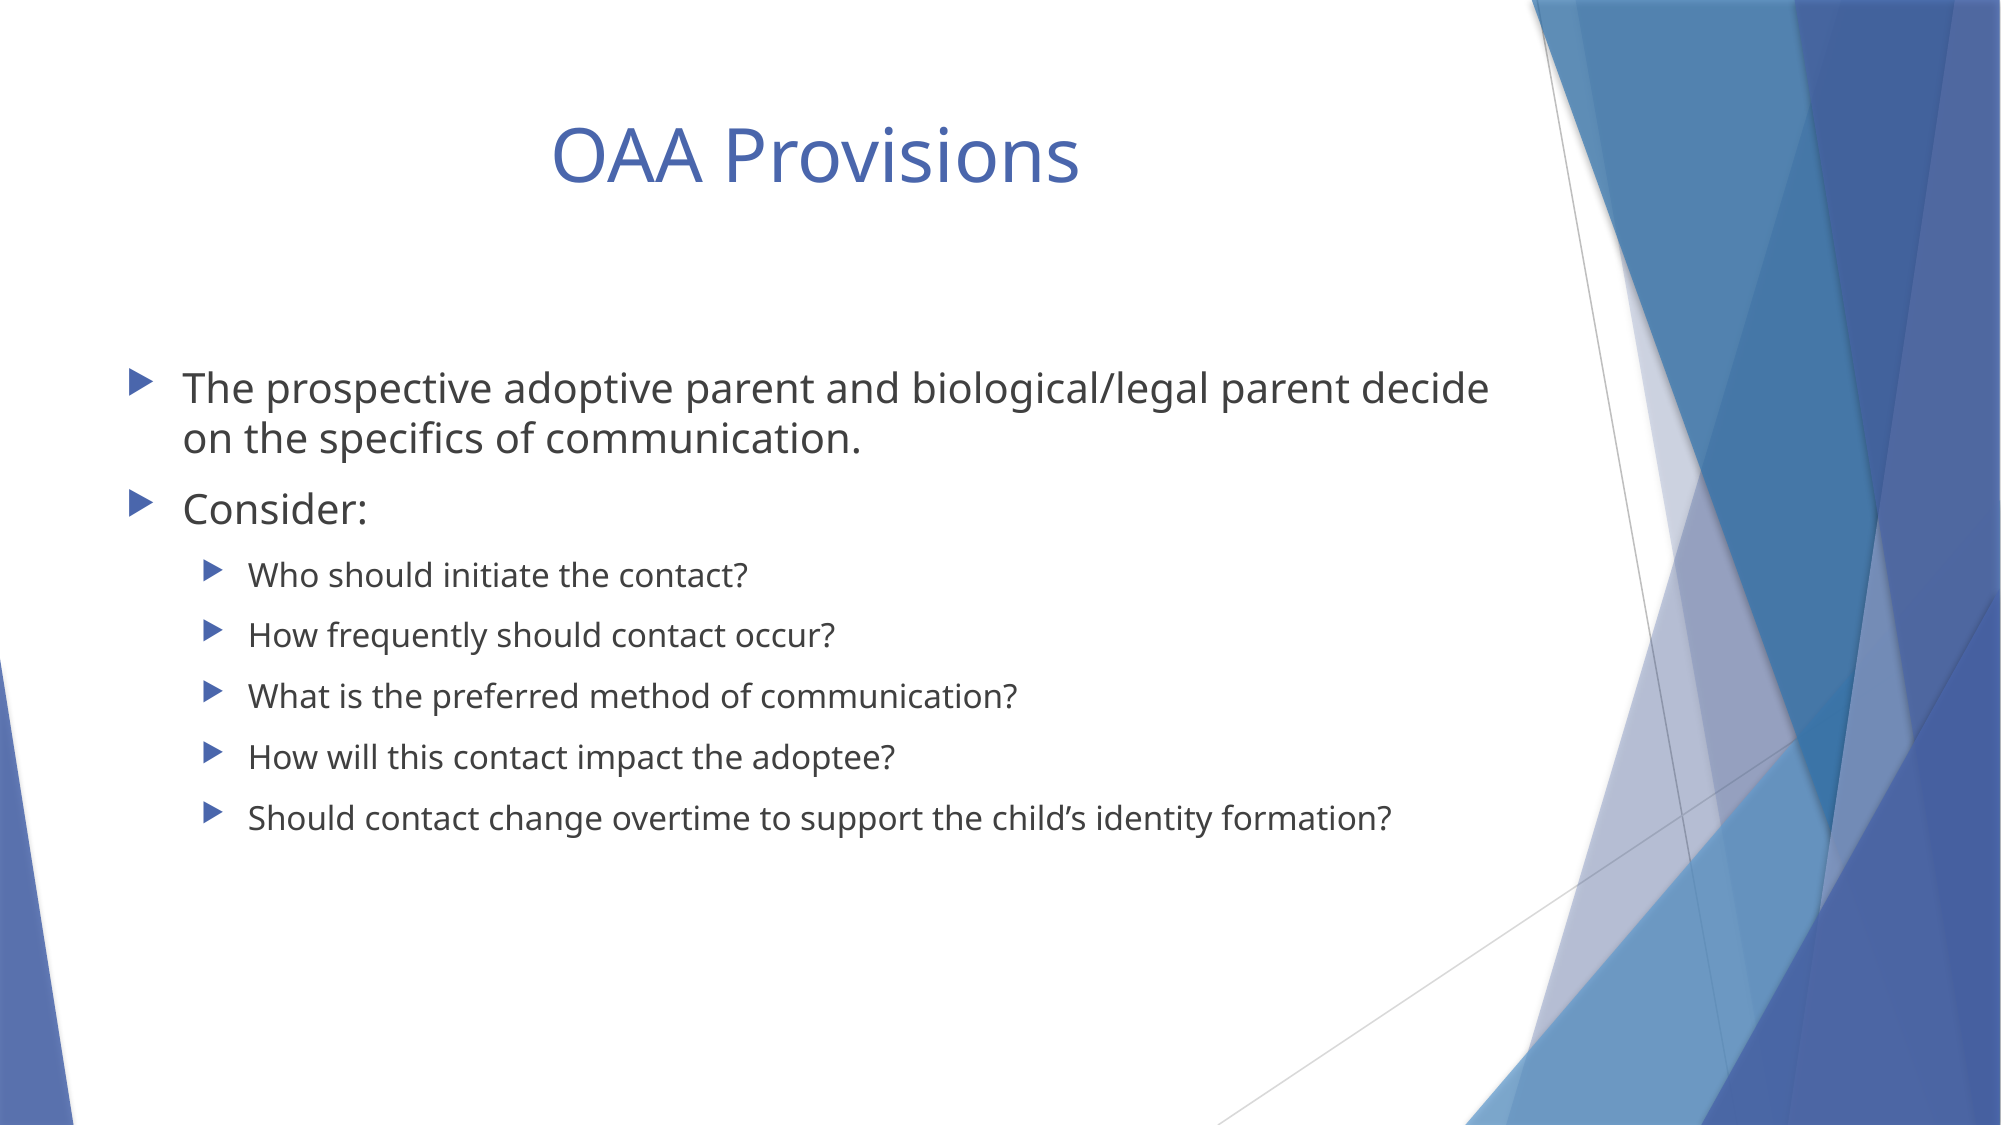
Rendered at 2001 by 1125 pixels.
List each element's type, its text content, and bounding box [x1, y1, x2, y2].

title OAA Provisions [111, 99, 1522, 317]
list The prospective adoptive parent and biological/legal parent decide on the specifics of communication. Consider: Who should initiate the contact? How frequently should contact occur? What is the preferred method of communication? How will this contact impact the adoptee? Should contact change overtime to support the child’s identity formation? [111, 354, 1522, 992]
